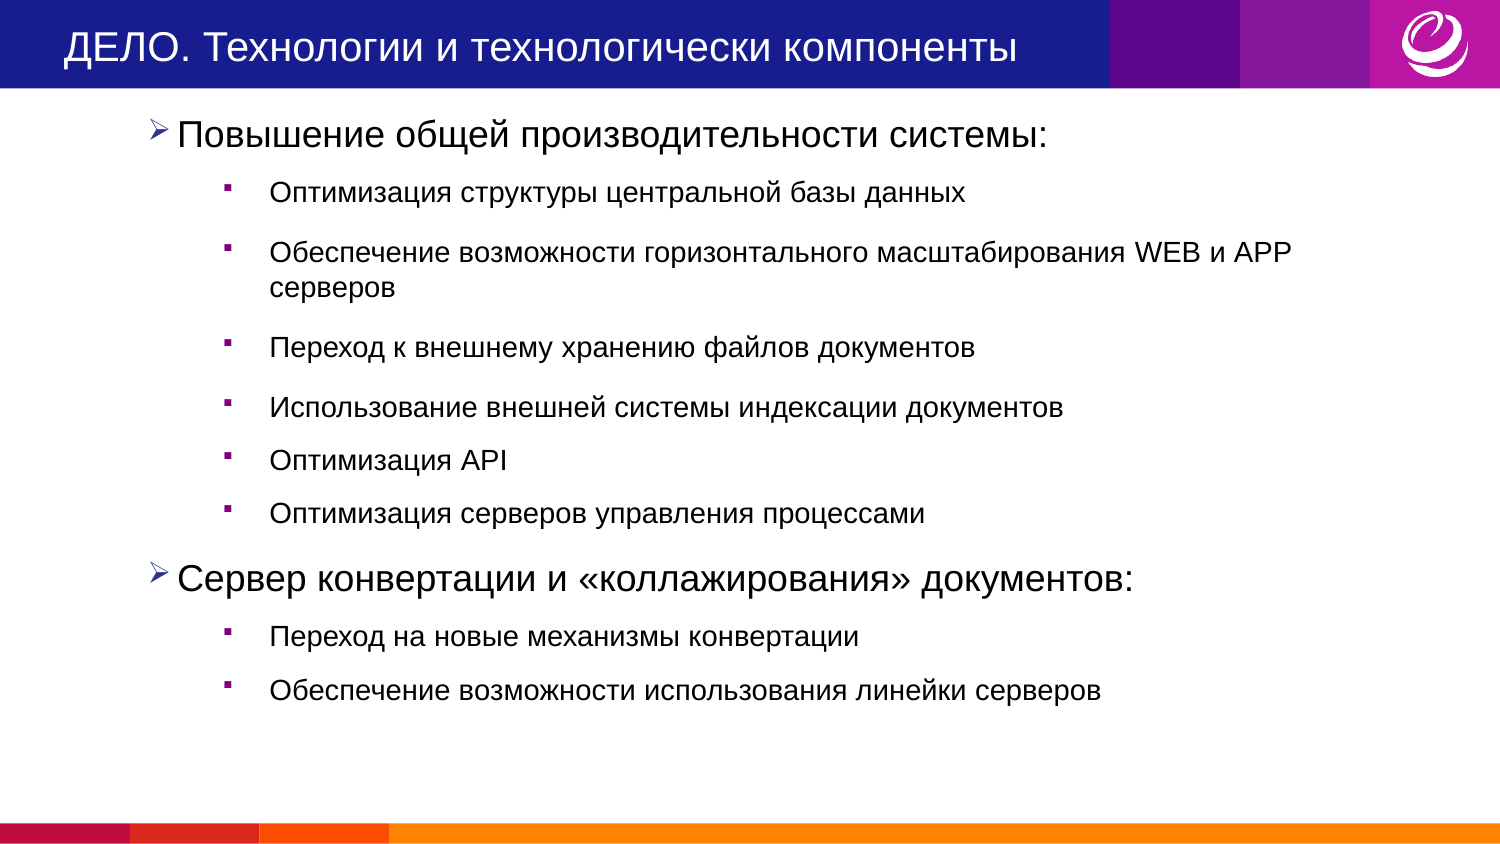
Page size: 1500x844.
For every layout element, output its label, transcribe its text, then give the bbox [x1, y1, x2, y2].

title ДЕЛО. Технологии и технологически компоненты [49, 22, 1329, 66]
picture [1402, 11, 1468, 77]
list Повышение общей производительности системы: Оптимизация структуры центральной базы данных Обеспечение возможности горизонтального масштабирования WEB и APP серверов Переход к внешнему хранению файлов документов Использование внешней системы индексации документов Оптимизация API Оптимизация серверов управления процессами Сервер конвертации и «коллажирования» документов: Переход на новые механизмы конвертации Обеспечение возможности использования линейки серверов [147, 102, 1353, 800]
